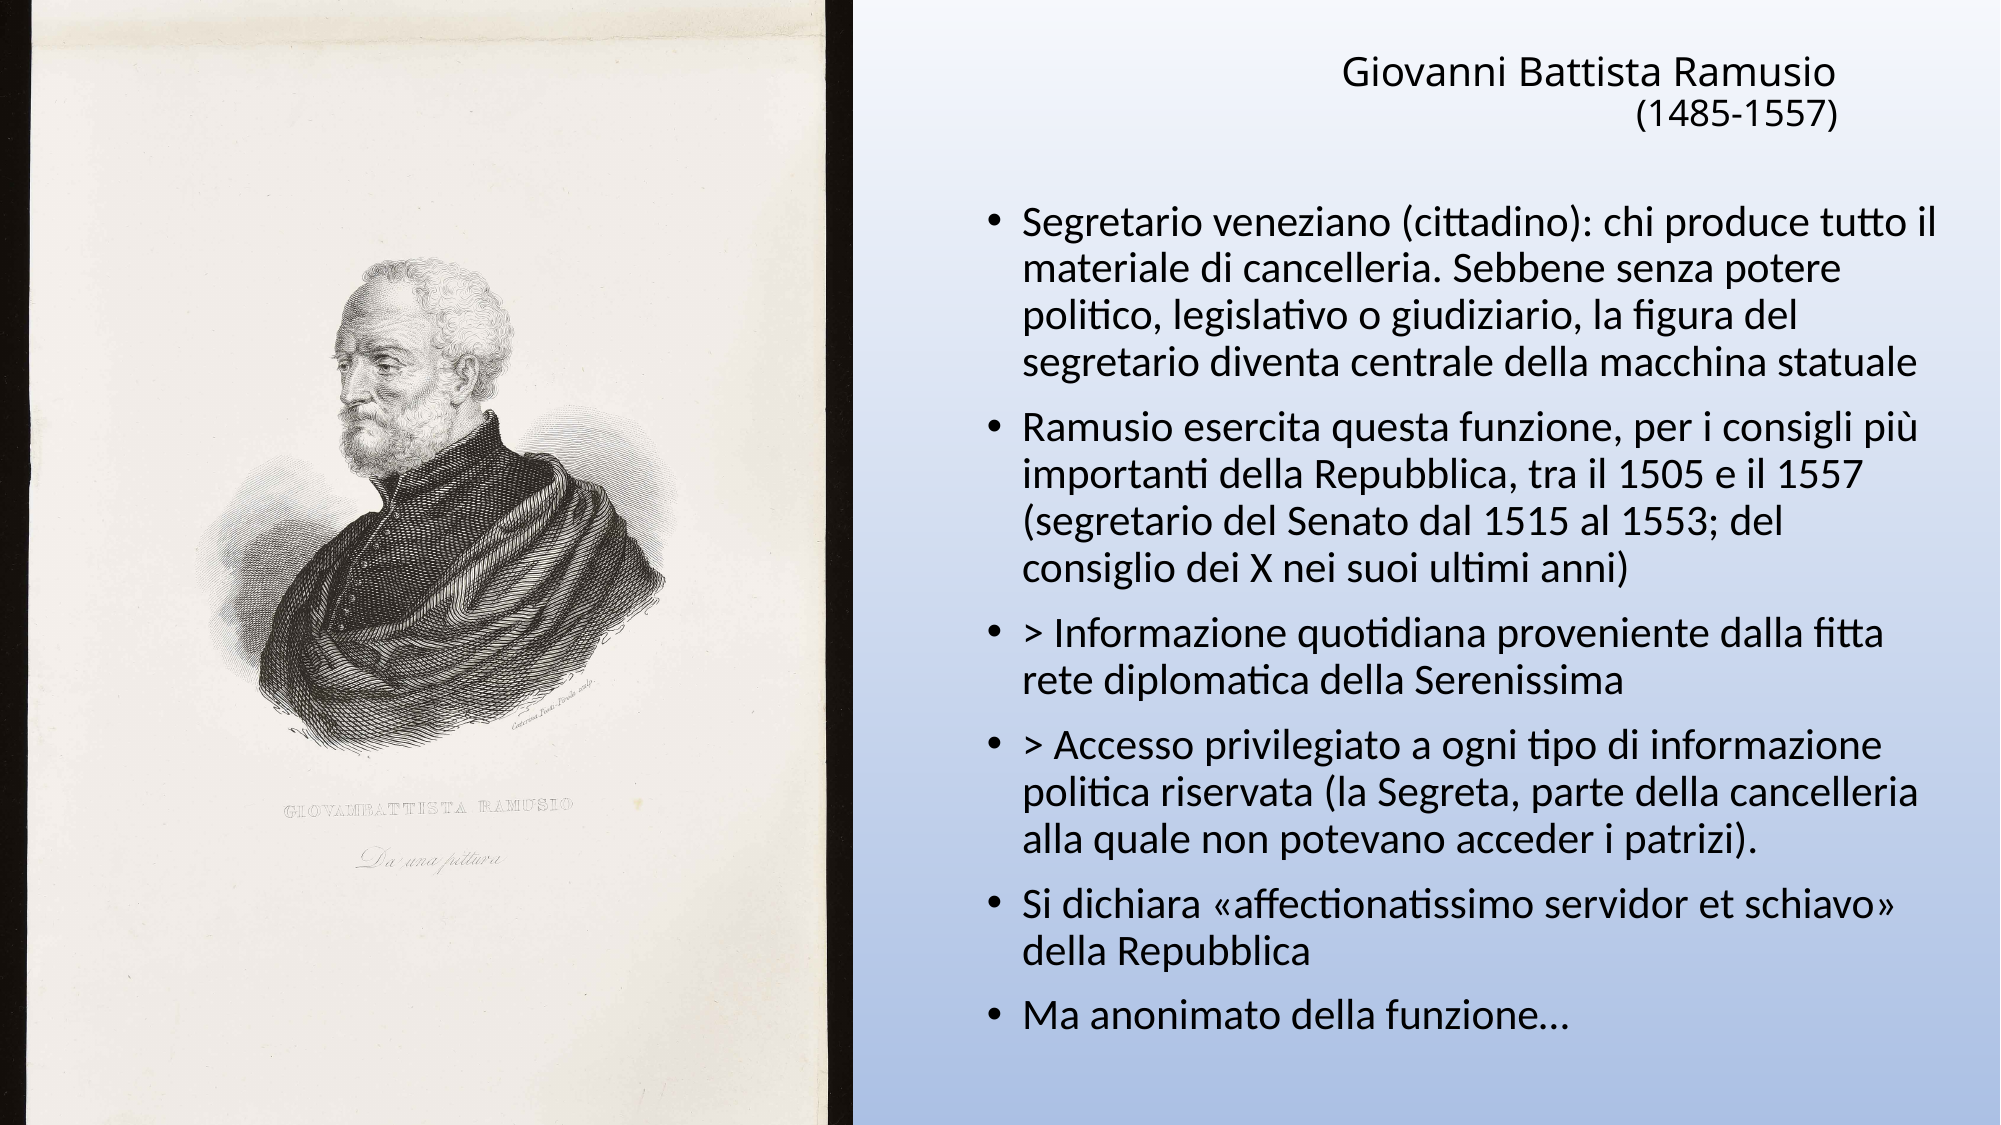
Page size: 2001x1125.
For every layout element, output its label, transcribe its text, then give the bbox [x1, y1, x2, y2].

picture [0, 0, 853, 1125]
list Segretario veneziano (cittadino): chi produce tutto il materiale di cancelleria. Sebbene senza potere politico, legislativo o giudiziario, la figura del segretario diventa centrale della macchina statuale Ramusio esercita questa funzione, per i consigli più importanti della Repubblica, tra il 1505 e il 1557 (segretario del Senato dal 1515 al 1553; del consiglio dei X nei suoi ultimi anni) > Informazione quotidiana proveniente dalla fitta rete diplomatica della Serenissima > Accesso privilegiato a ogni tipo di informazione politica riservata (la Segreta, parte della cancelleria alla quale non potevano acceder i patrizi). Si dichiara «affectionatissimo servidor et schiavo» della Repubblica Ma anonimato della funzione… [971, 191, 1957, 1125]
title Giovanni Battista Ramusio (1485-1557) [853, 0, 1863, 192]
